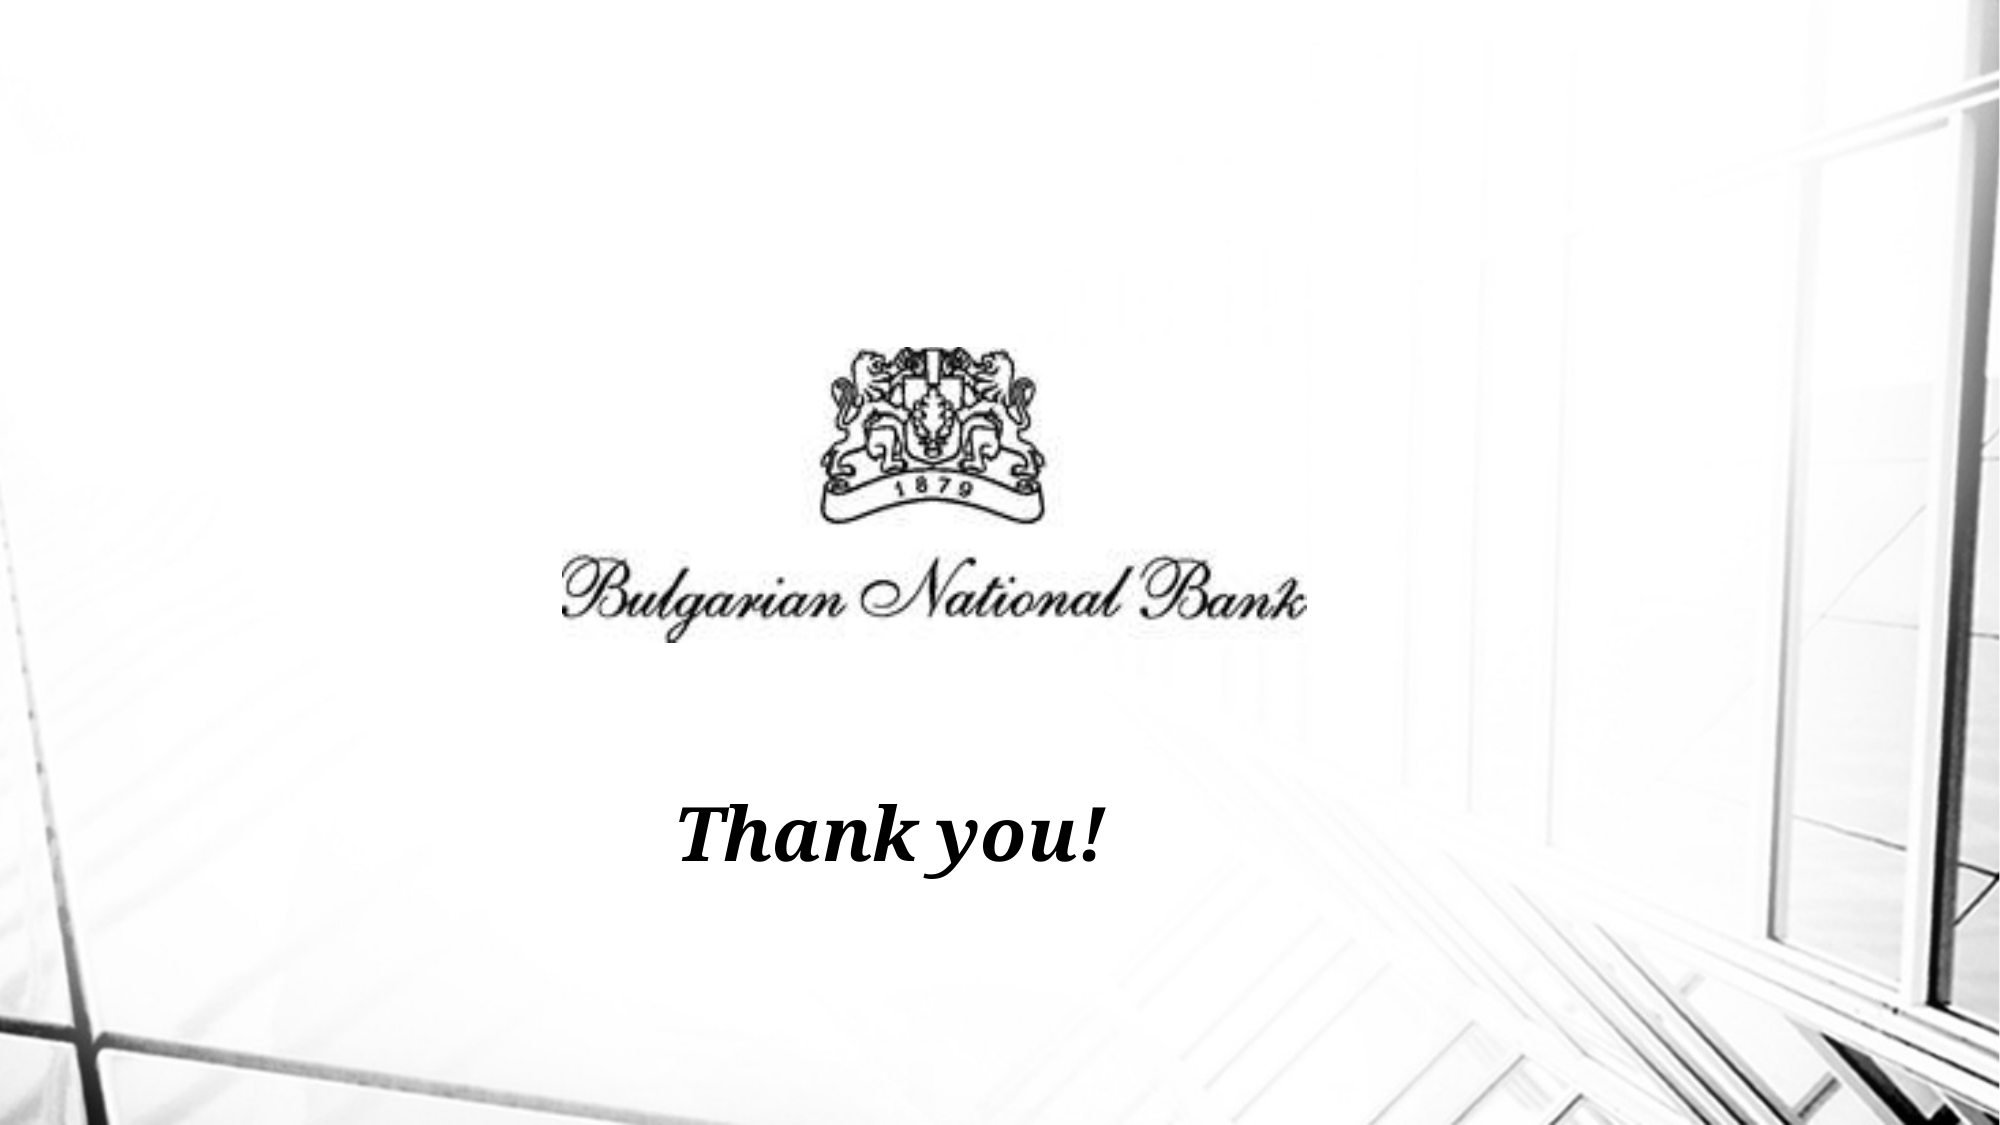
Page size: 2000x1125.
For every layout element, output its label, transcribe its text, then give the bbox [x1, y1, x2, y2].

picture [0, 0, 2000, 1125]
list Thank you! [174, 299, 1600, 988]
